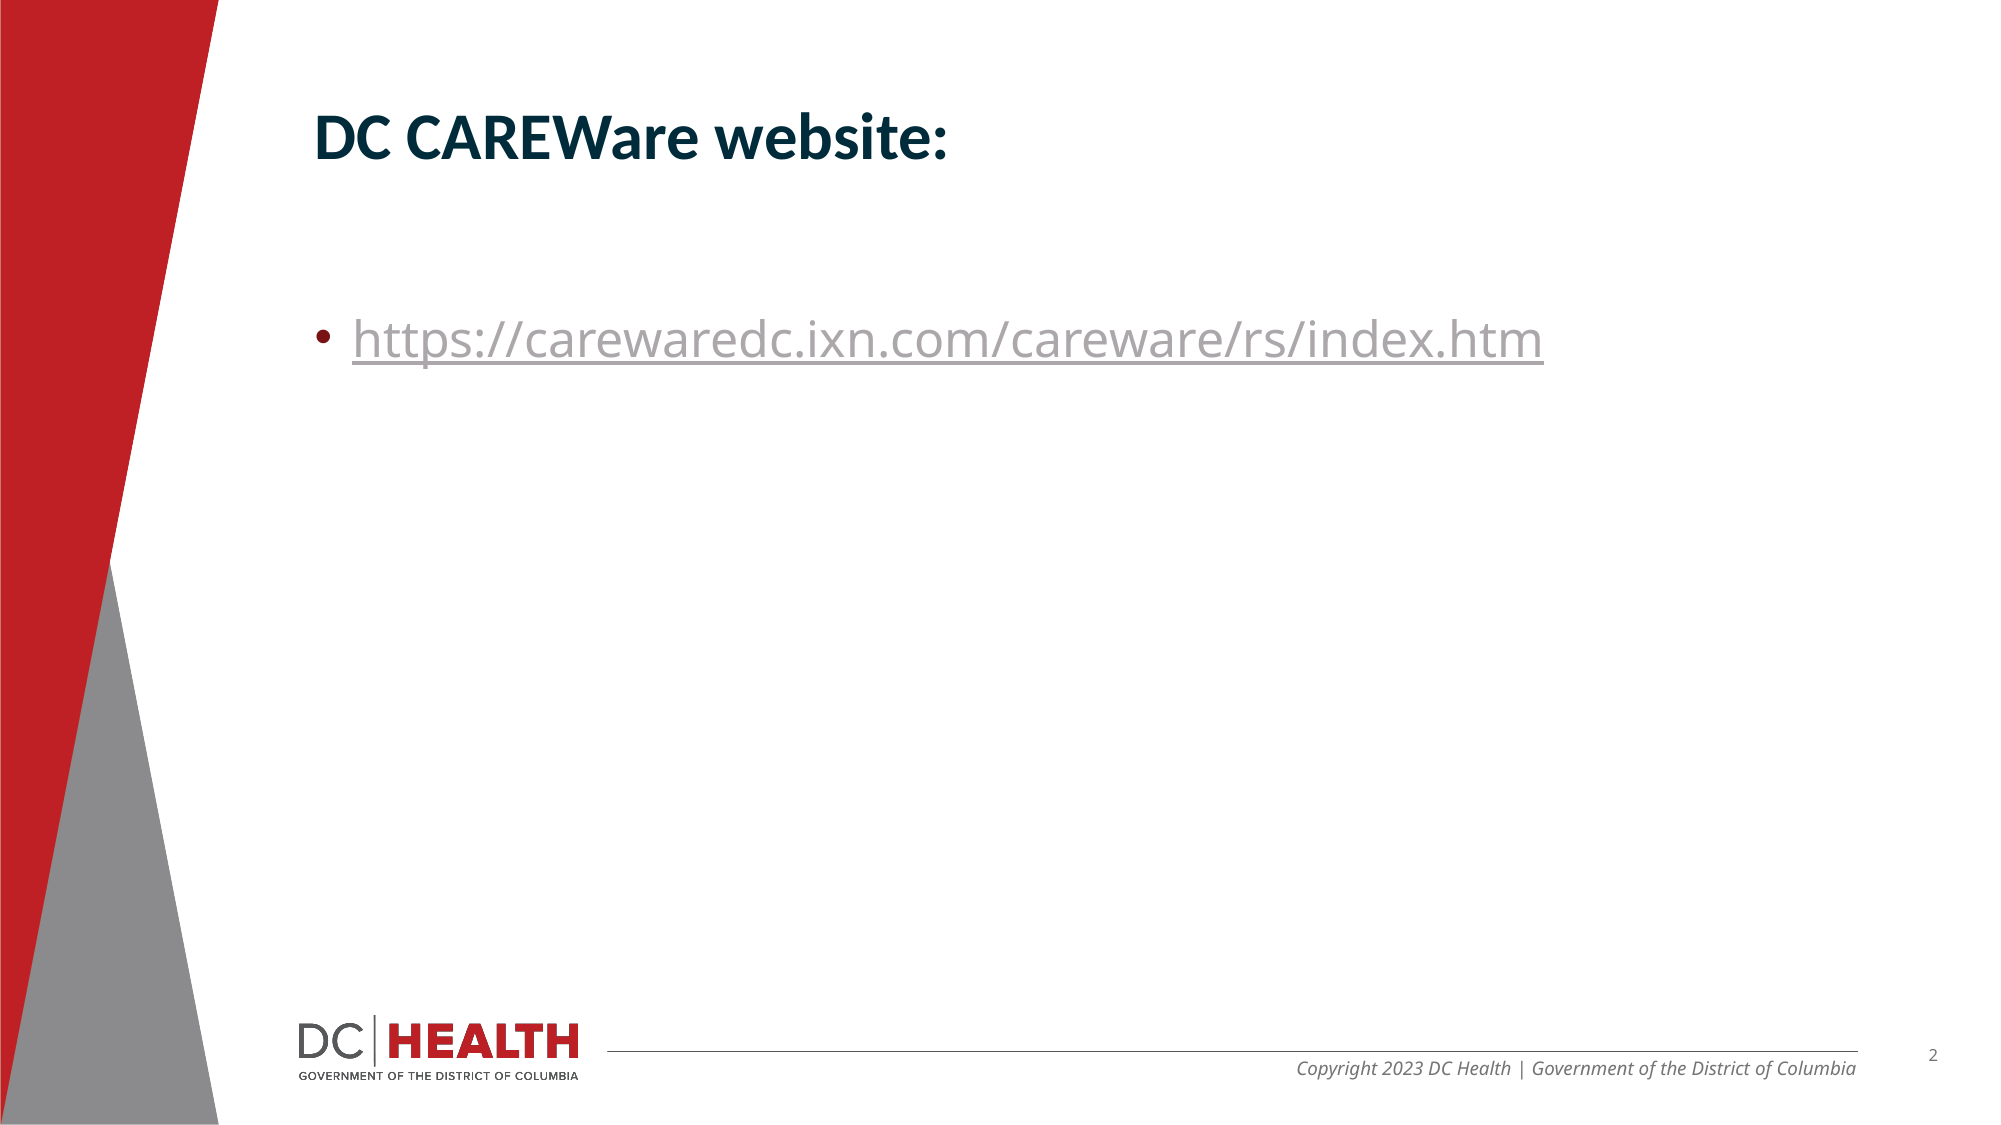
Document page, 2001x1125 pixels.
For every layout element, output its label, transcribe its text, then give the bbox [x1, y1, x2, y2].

list https://carewaredc.ixn.com/careware/rs/index.htm [299, 301, 1861, 934]
picture [0, 0, 2001, 1125]
list DC CAREWare website: [299, 94, 1861, 188]
slide_number 2 [1876, 1037, 1990, 1098]
footer Copyright 2023 DC Health | Government of the District of Columbia [1054, 1049, 1871, 1105]
